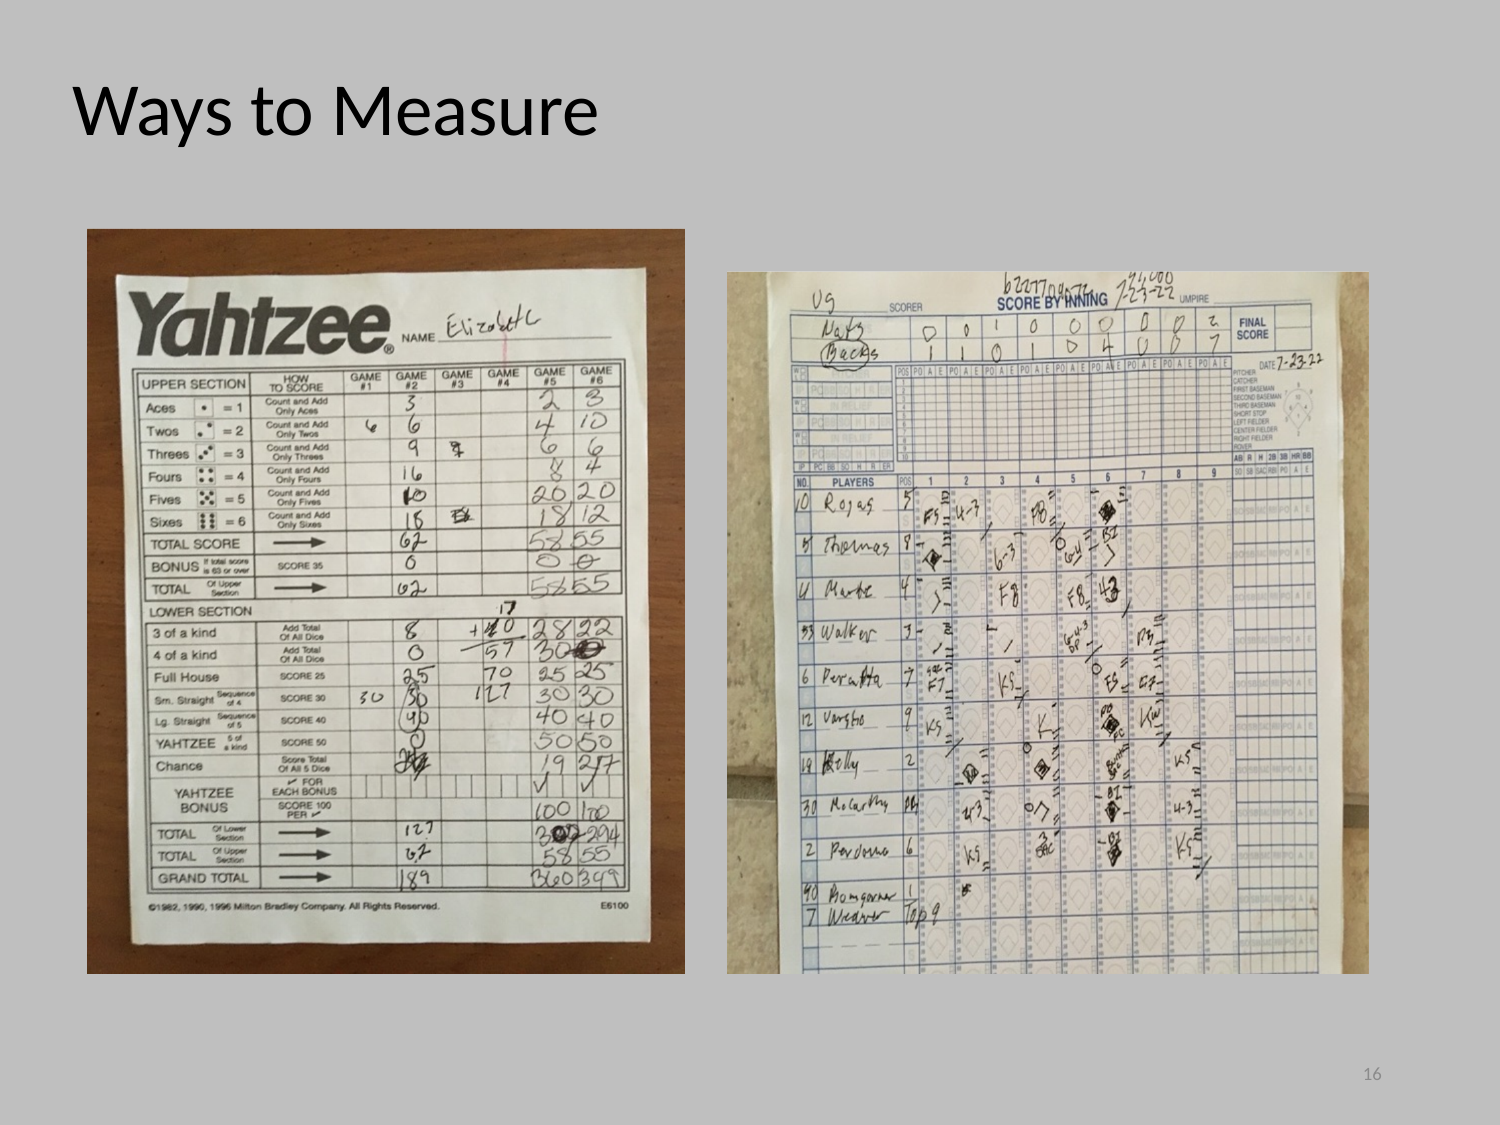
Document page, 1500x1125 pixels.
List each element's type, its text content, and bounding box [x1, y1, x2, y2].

slide_number 16 [1059, 1042, 1397, 1103]
text_box Ways to Measure [57, 53, 874, 158]
picture [12, 229, 1399, 974]
